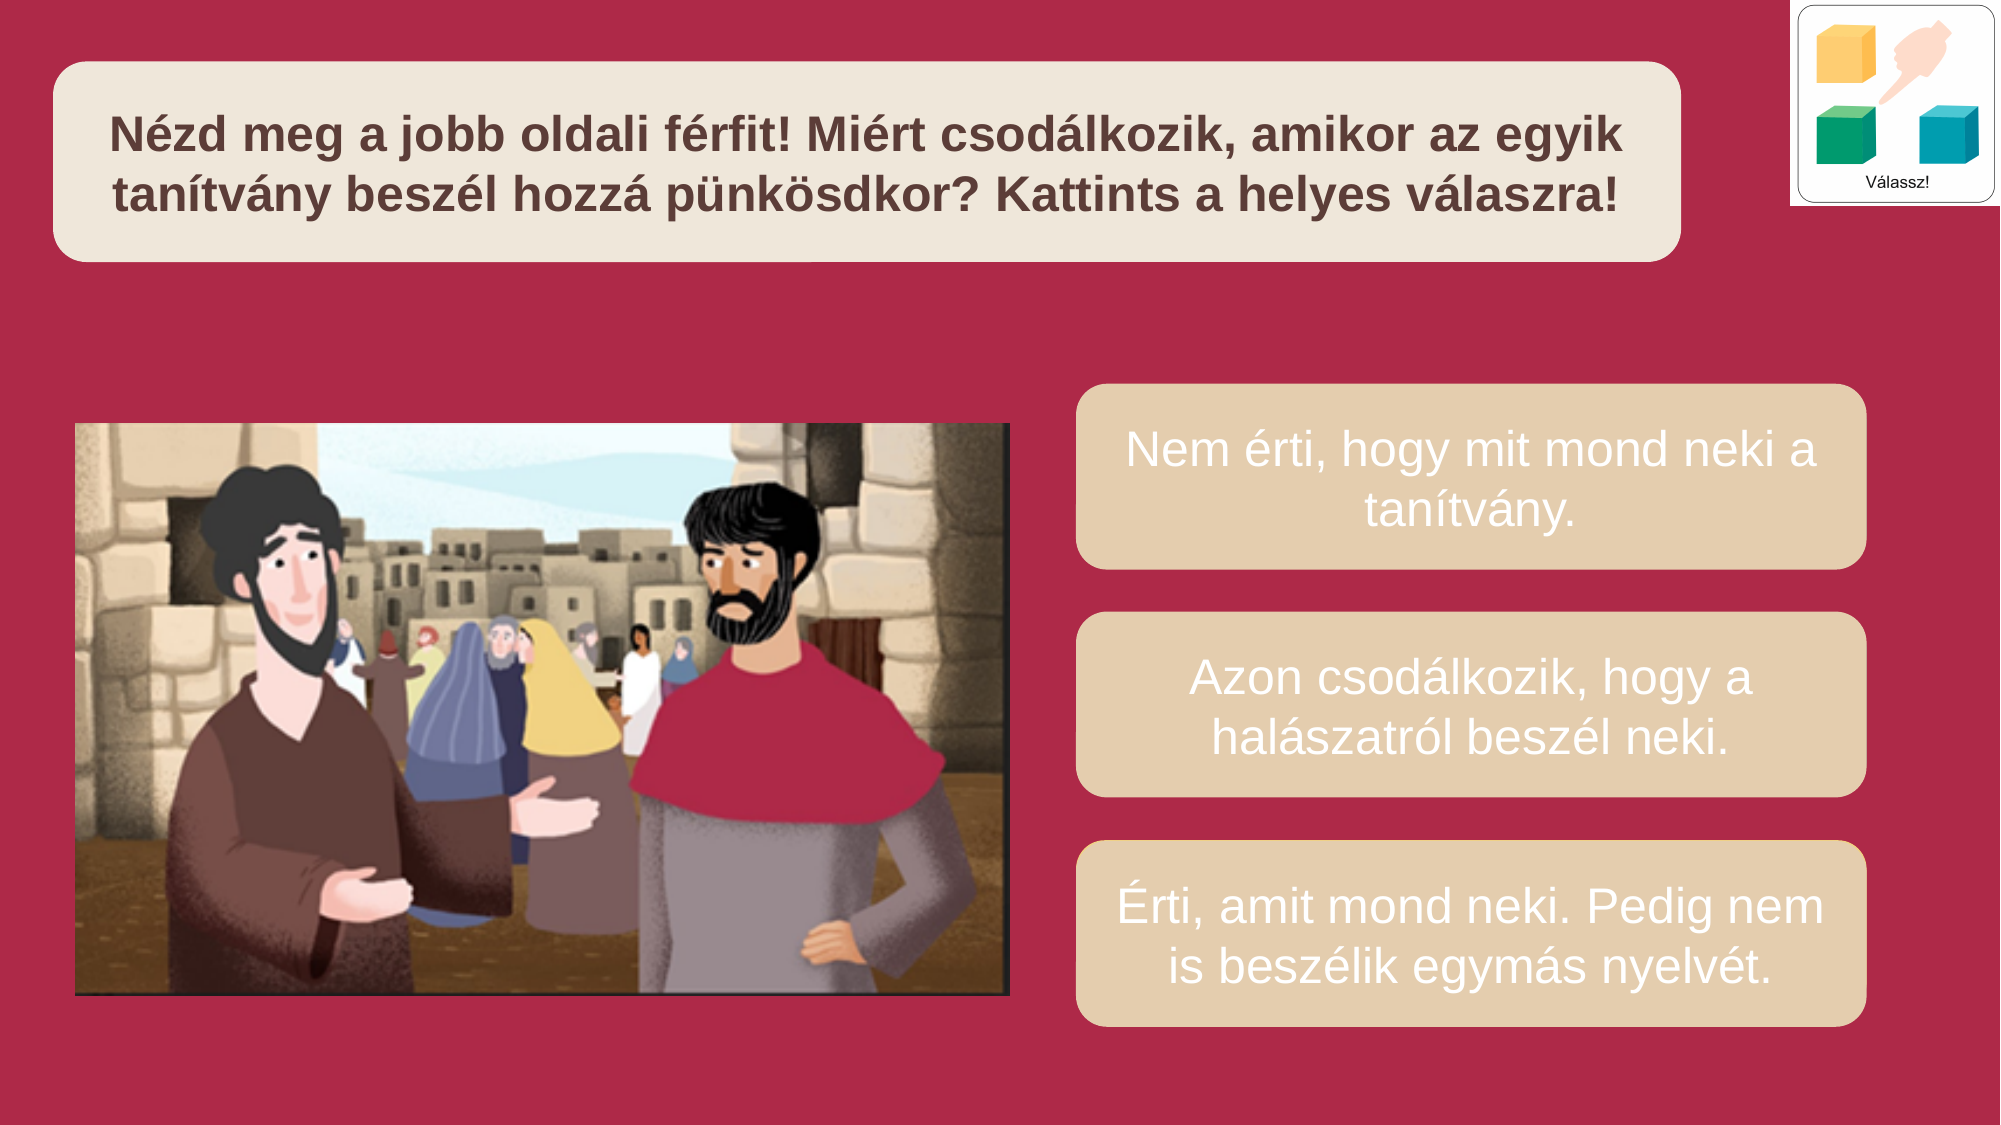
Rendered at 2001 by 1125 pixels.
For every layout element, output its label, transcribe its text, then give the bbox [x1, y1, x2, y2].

picture [74, 423, 1010, 996]
picture [1790, 0, 2000, 206]
text_box Nézd meg a jobb oldali férfit! Miért csodálkozik, amikor az egyik tanítvány beszél hozzá pünkösdkor? Kattints a helyes válaszra! [51, 60, 1683, 264]
text_box Érti, amit mond neki. Pedig nem is beszélik egymás nyelvét. [1074, 839, 1868, 1028]
text_box Azon csodálkozik, hogy a halászatról beszél neki. [1074, 610, 1868, 799]
text_box Nem érti, hogy mit mond neki a tanítvány. [1074, 382, 1868, 571]
